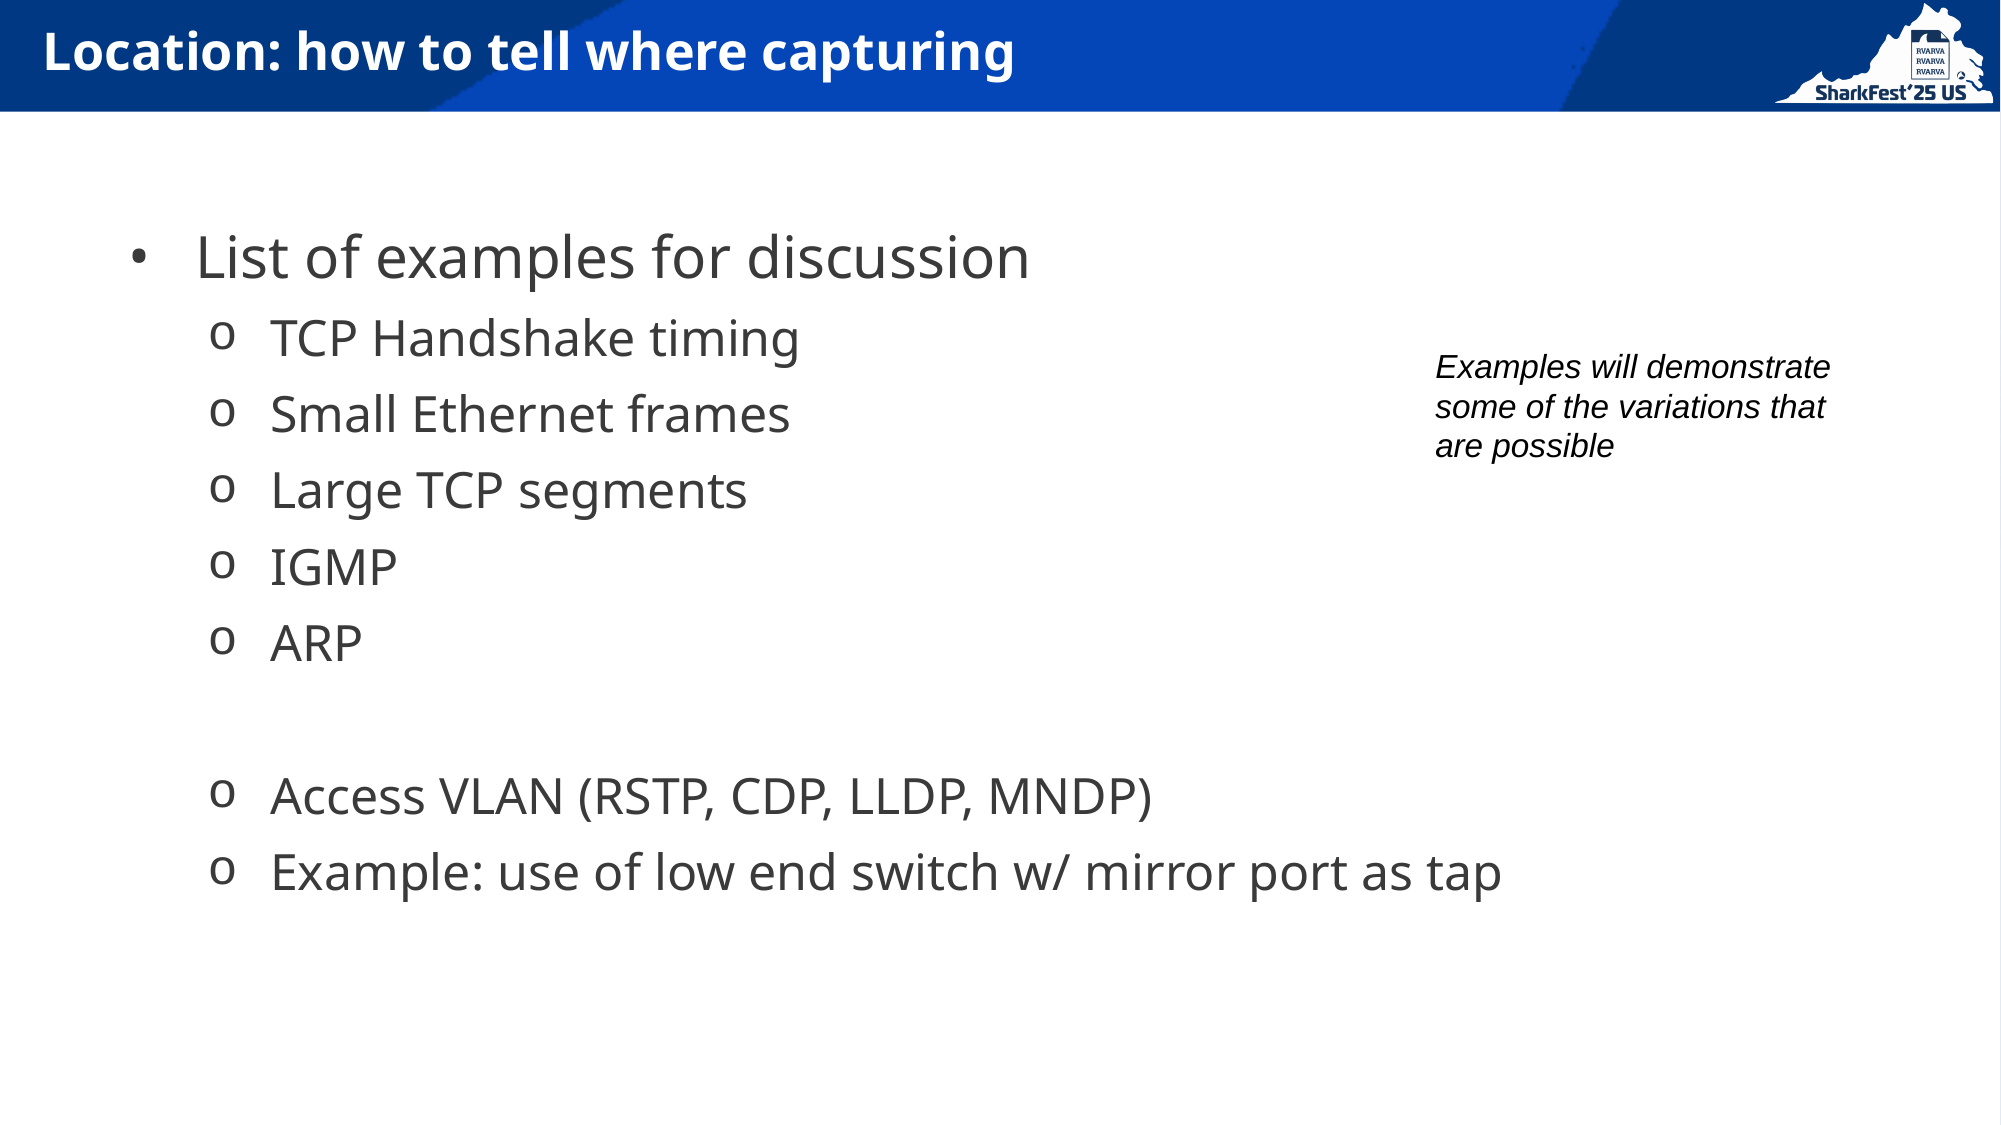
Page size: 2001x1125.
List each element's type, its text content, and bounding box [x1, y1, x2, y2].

picture [0, 0, 2001, 1125]
text_box Examples will demonstrate some of the variations that are possible [1420, 337, 1895, 472]
title Location: how to tell where capturing [27, 12, 1367, 94]
text_box List of examples for discussion TCP Handshake timing Small Ethernet frames Large TCP segments IGMP ARP Access VLAN (RSTP, CDP, LLDP, MNDP) Example: use of low end switch w/ mirror port as tap [105, 205, 1831, 920]
